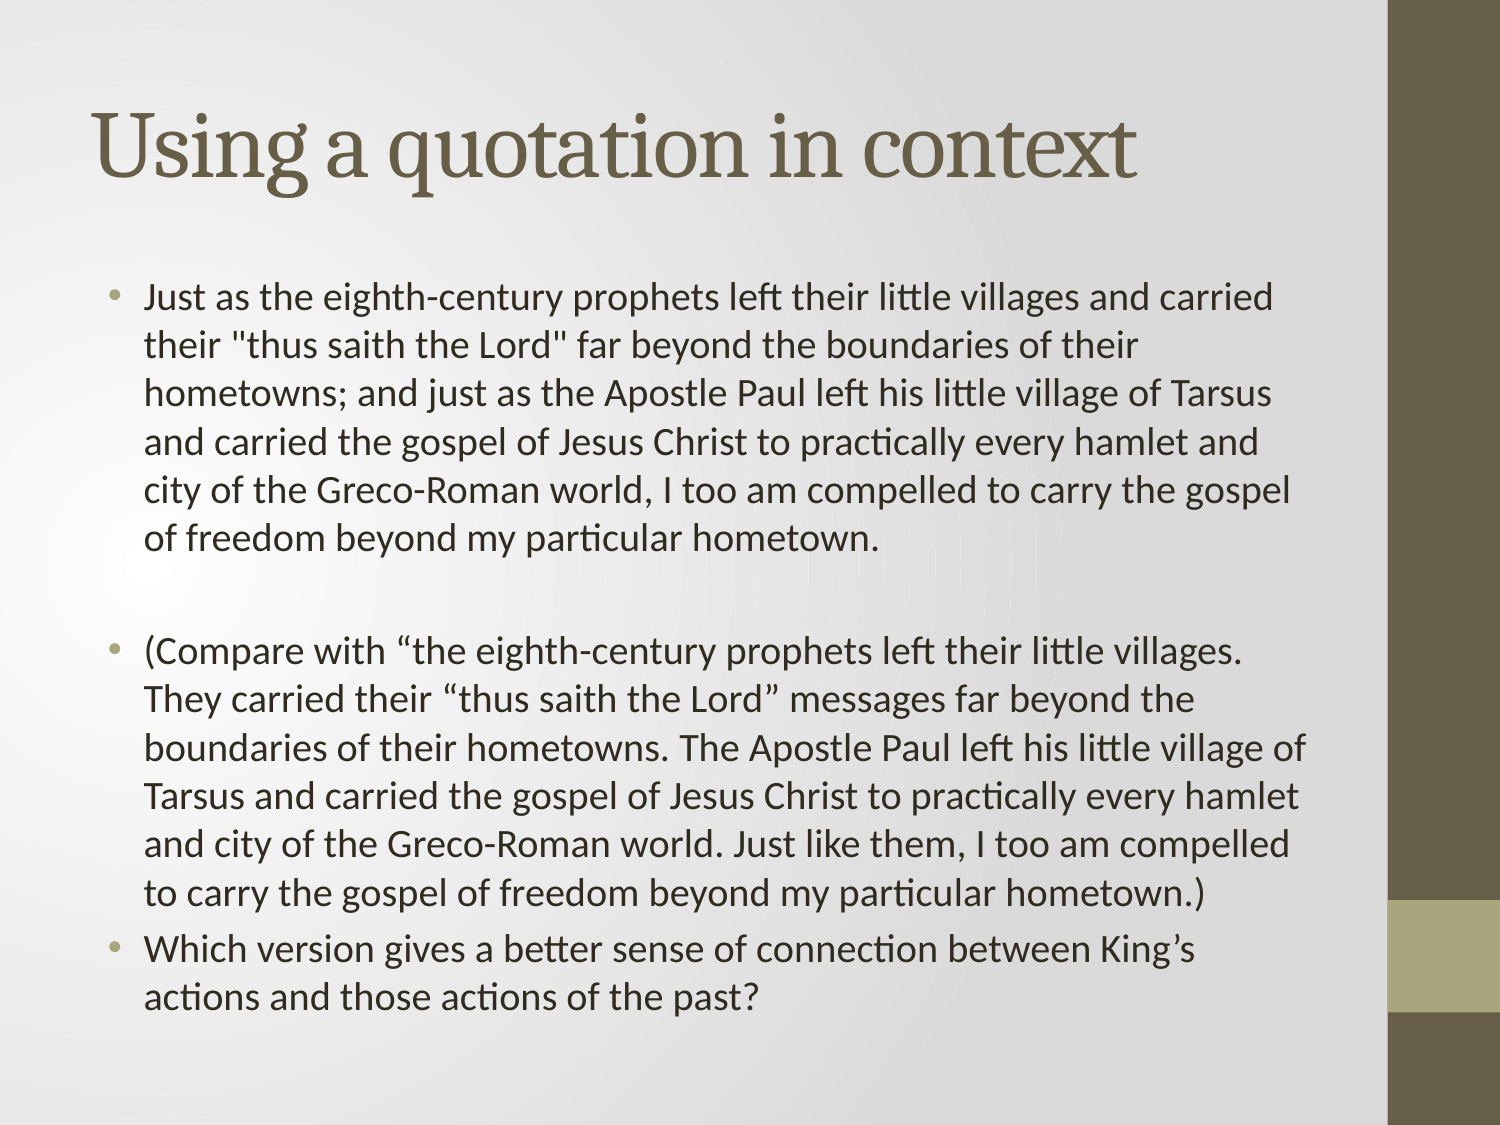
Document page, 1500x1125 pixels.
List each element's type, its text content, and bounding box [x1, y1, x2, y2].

list Just as the eighth-century prophets left their little villages and carried their "thus saith the Lord" far beyond the boundaries of their hometowns; and just as the Apostle Paul left his little village of Tarsus and carried the gospel of Jesus Christ to practically every hamlet and city of the Greco-Roman world, I too am compelled to carry the gospel of freedom beyond my particular hometown. (Compare with “the eighth-century prophets left their little villages. They carried their “thus saith the Lord” messages far beyond the boundaries of their hometowns. The Apostle Paul left his little village of Tarsus and carried the gospel of Jesus Christ to practically every hamlet and city of the Greco-Roman world. Just like them, I too am compelled to carry the gospel of freedom beyond my particular hometown.) Which version gives a better sense of connection between King’s actions and those actions of the past? [75, 262, 1325, 1050]
title Using a quotation in context [75, 45, 1325, 233]
